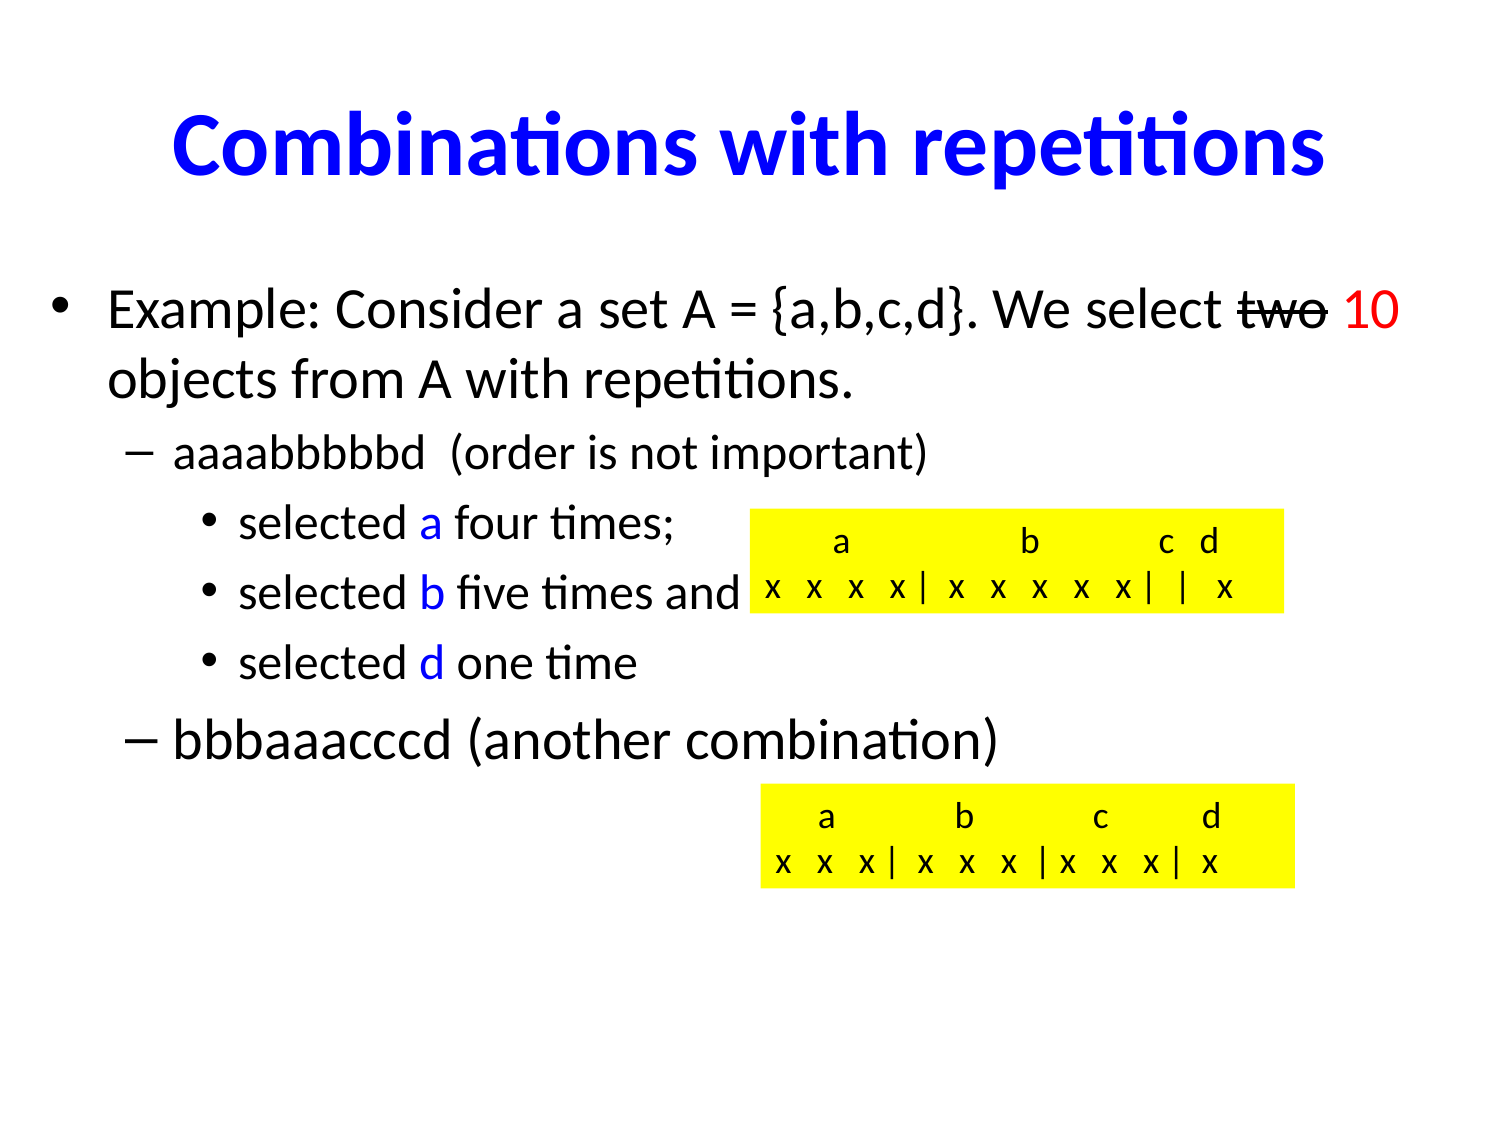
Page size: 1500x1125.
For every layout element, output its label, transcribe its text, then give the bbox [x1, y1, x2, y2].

text_box a b c d x x x | x x x | x x x | x [760, 783, 1295, 889]
text_box a b c d x x x x | x x x x x | | x [749, 508, 1285, 614]
list Example: Consider a set A = {a,b,c,d}. We select two 10 objects from A with repetitions. aaaabbbbbd (order is not important) selected a four times; selected b five times and selected d one time bbbaaacccd (another combination) [35, 262, 1500, 1125]
title Combinations with repetitions [75, 45, 1425, 233]
